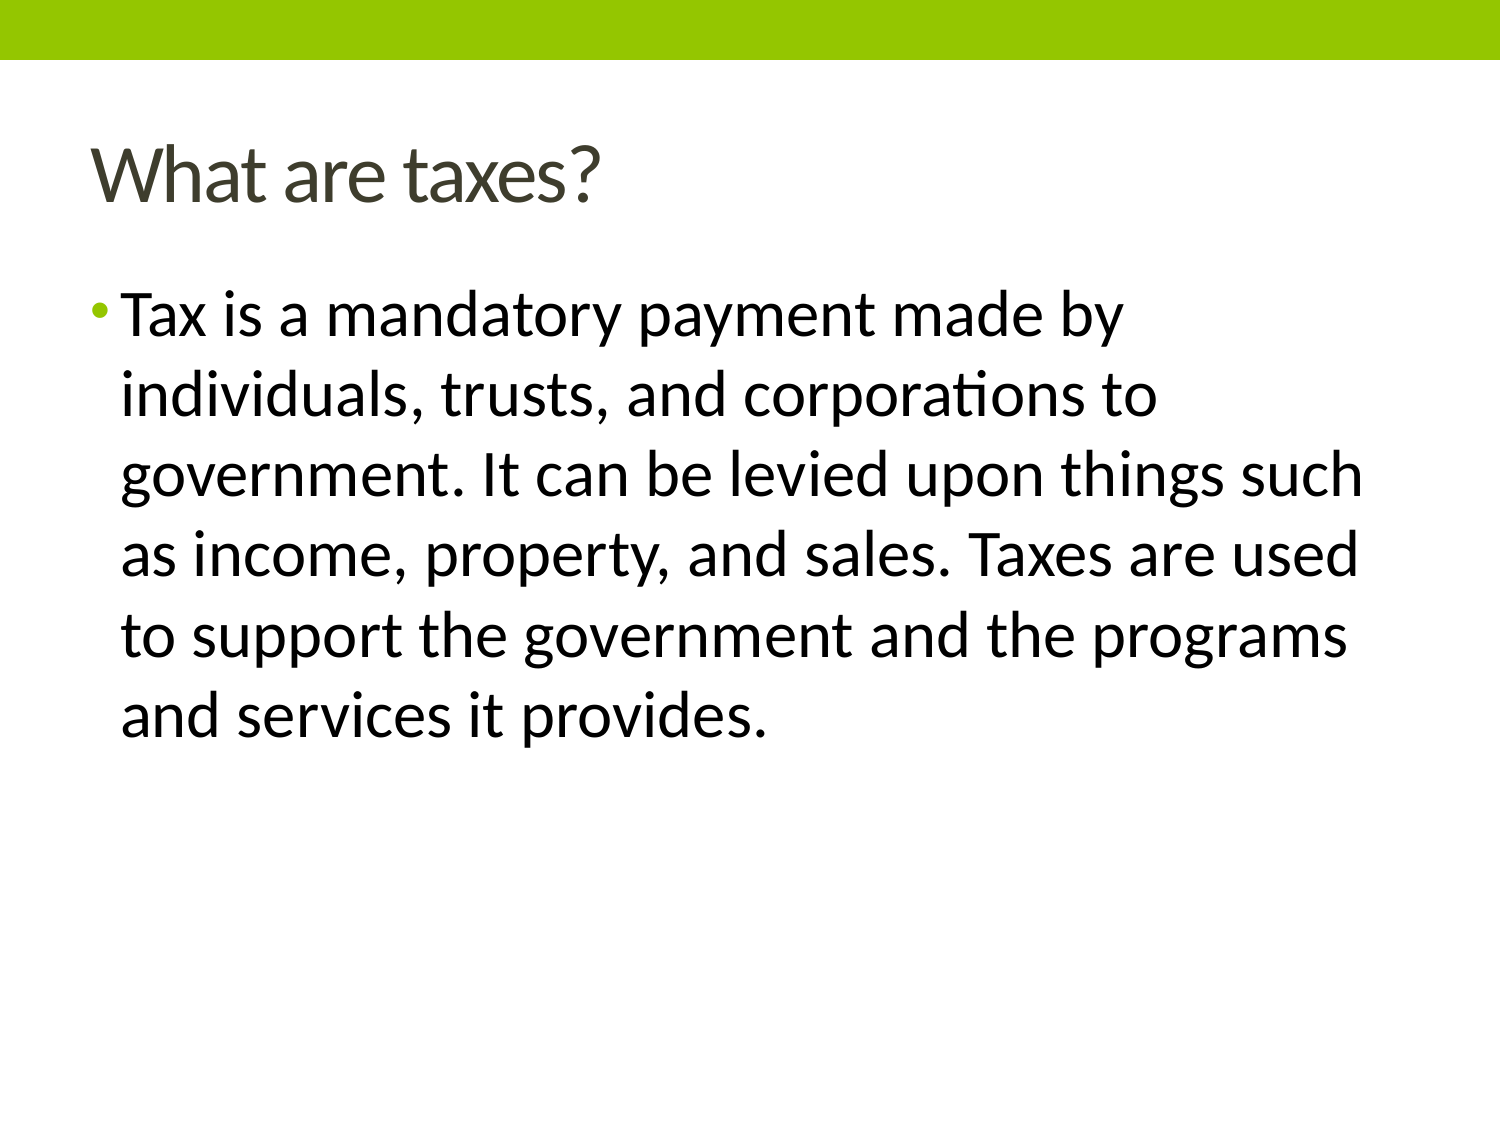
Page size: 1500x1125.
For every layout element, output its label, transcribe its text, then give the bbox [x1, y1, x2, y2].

list Tax is a mandatory payment made by individuals, trusts, and corporations to government. It can be levied upon things such as income, property, and sales. Taxes are used to support the government and the programs and services it provides. [75, 262, 1425, 1063]
title What are taxes? [75, 87, 1425, 250]
